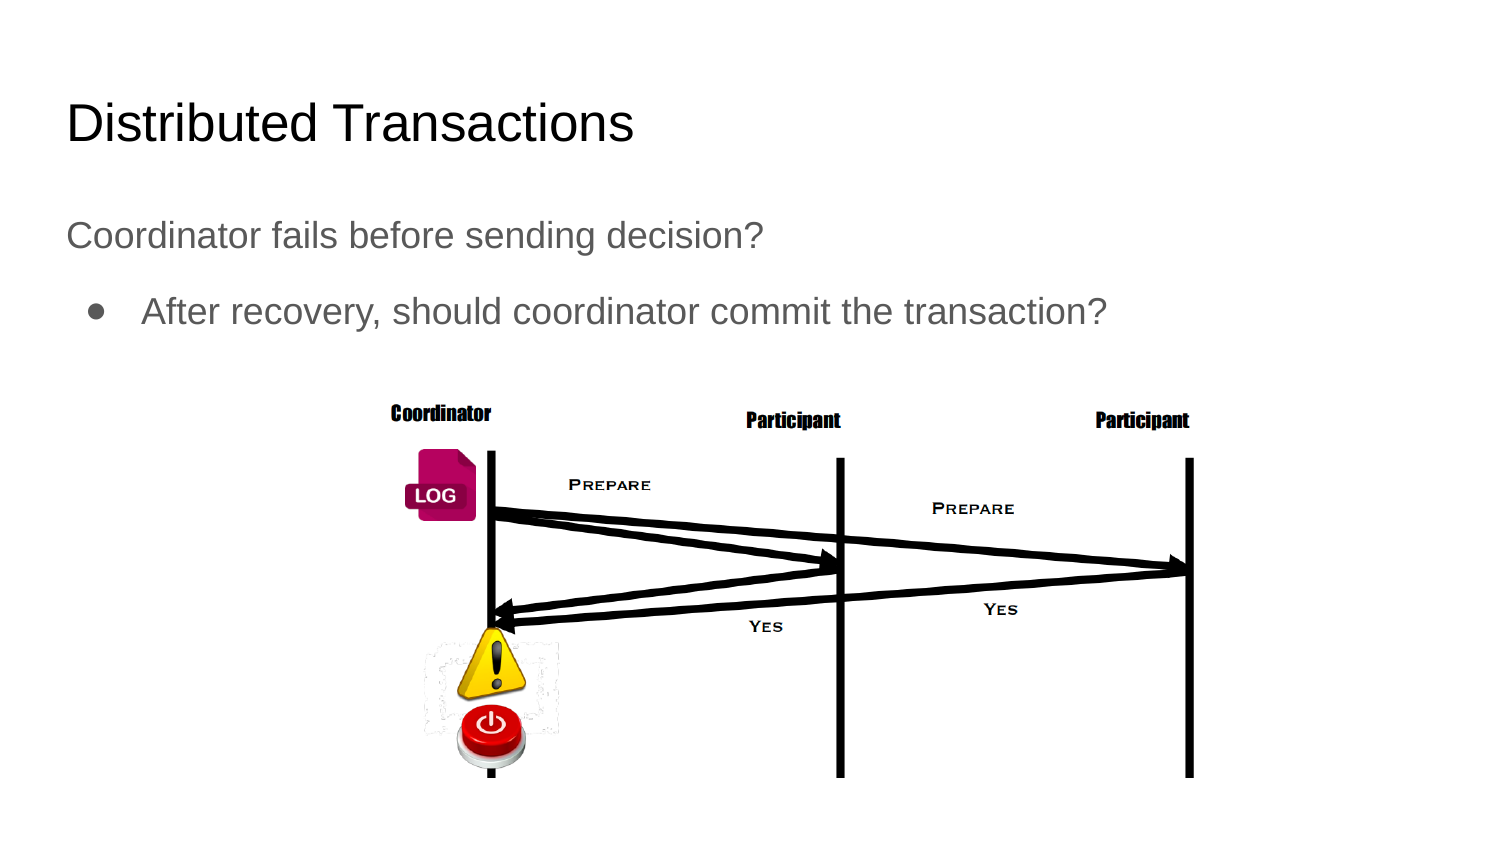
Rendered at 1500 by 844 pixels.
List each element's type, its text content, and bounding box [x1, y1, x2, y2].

picture [352, 381, 1295, 778]
title Distributed Transactions [51, 72, 1449, 167]
list Coordinator fails before sending decision? After recovery, should coordinator commit the transaction? [51, 189, 1449, 750]
